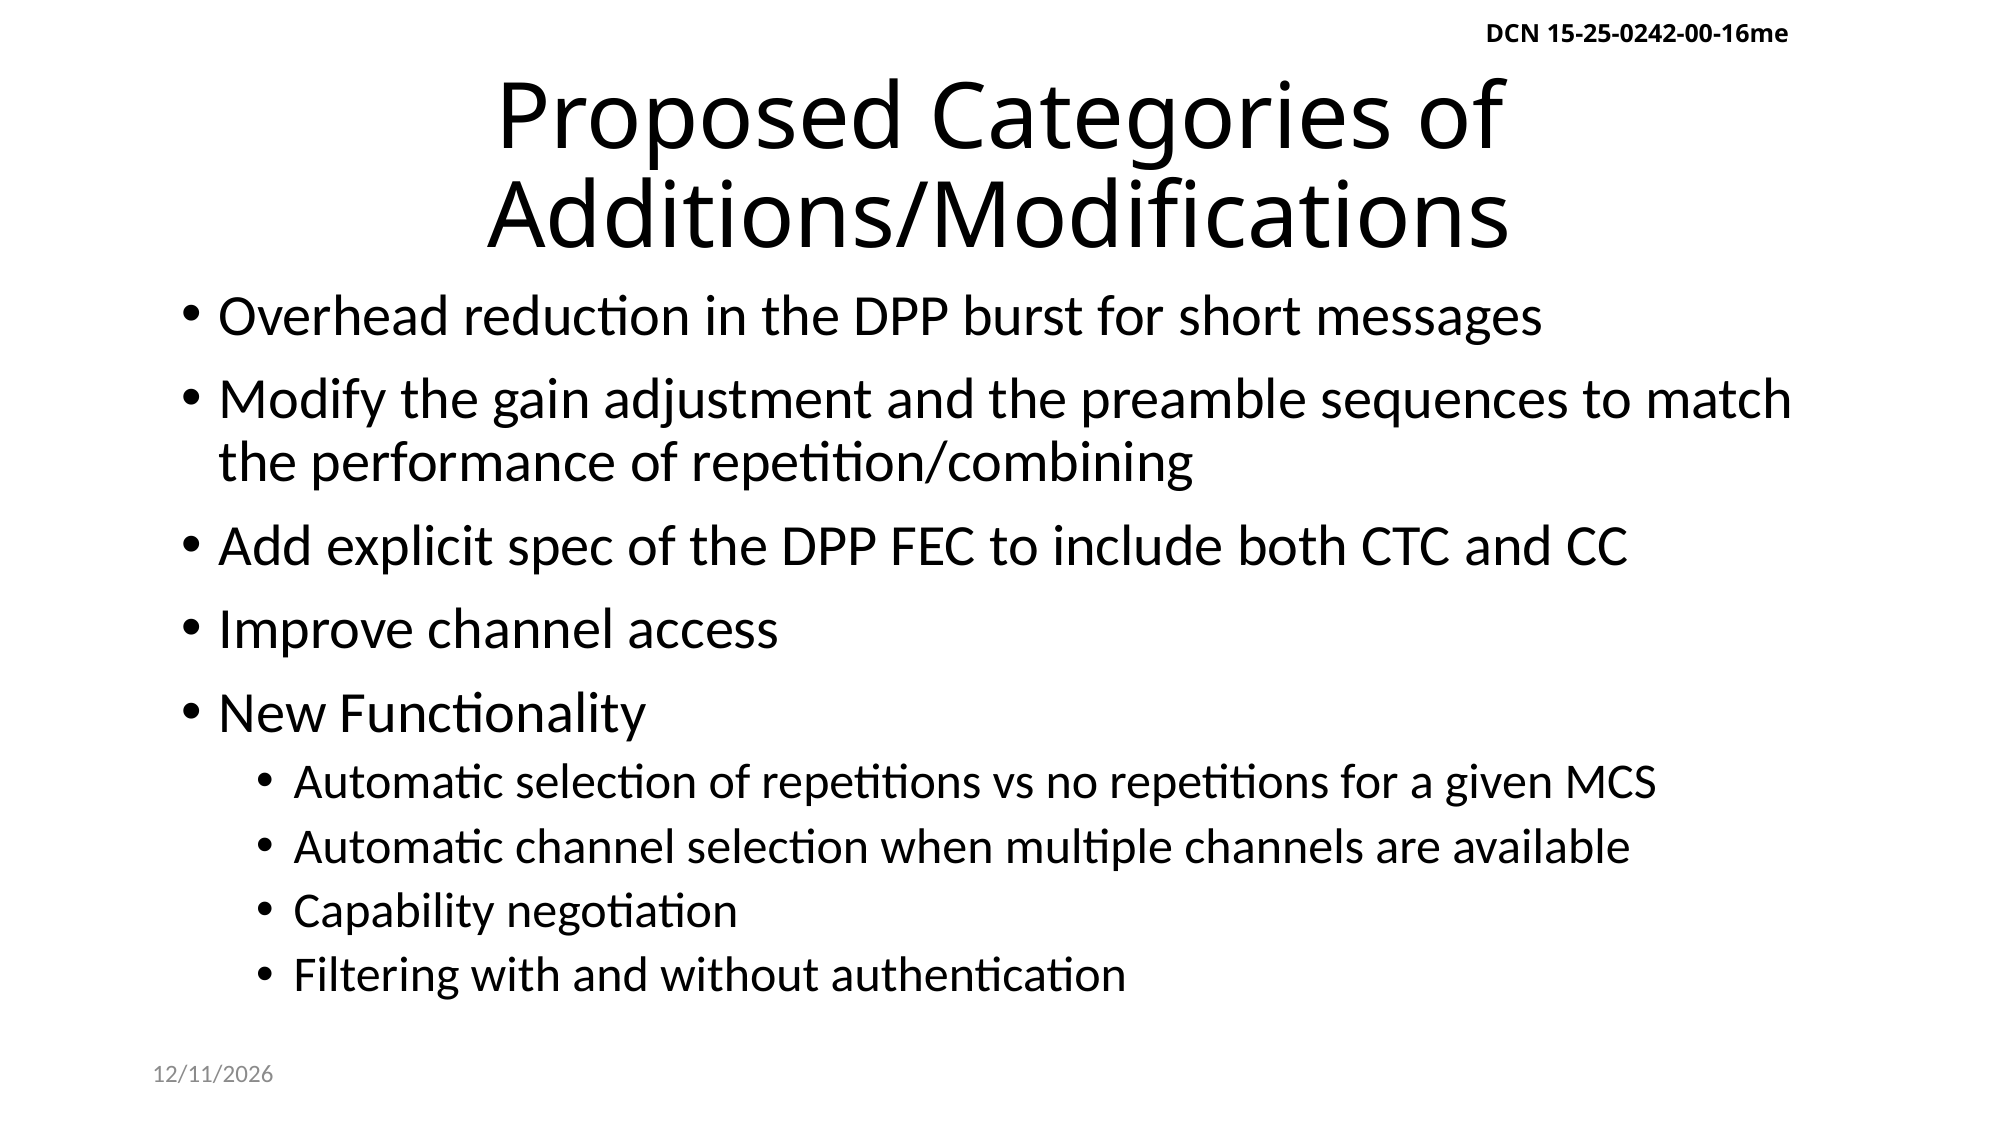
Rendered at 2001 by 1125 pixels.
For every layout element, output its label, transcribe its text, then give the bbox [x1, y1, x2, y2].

text_box DCN 15-25-0242-00-16me [1470, 10, 1911, 86]
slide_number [137, 1042, 588, 1103]
title Proposed Categories of Additions/Modifications [137, 59, 1863, 278]
list Overhead reduction in the DPP burst for short messages Modify the gain adjustment and the preamble sequences to match the performance of repetition/combining Add explicit spec of the DPP FEC to include both CTC and CC Improve channel access New Functionality Automatic selection of repetitions vs no repetitions for a given MCS Automatic channel selection when multiple channels are available Capability negotiation Filtering with and without authentication [166, 277, 1892, 1014]
